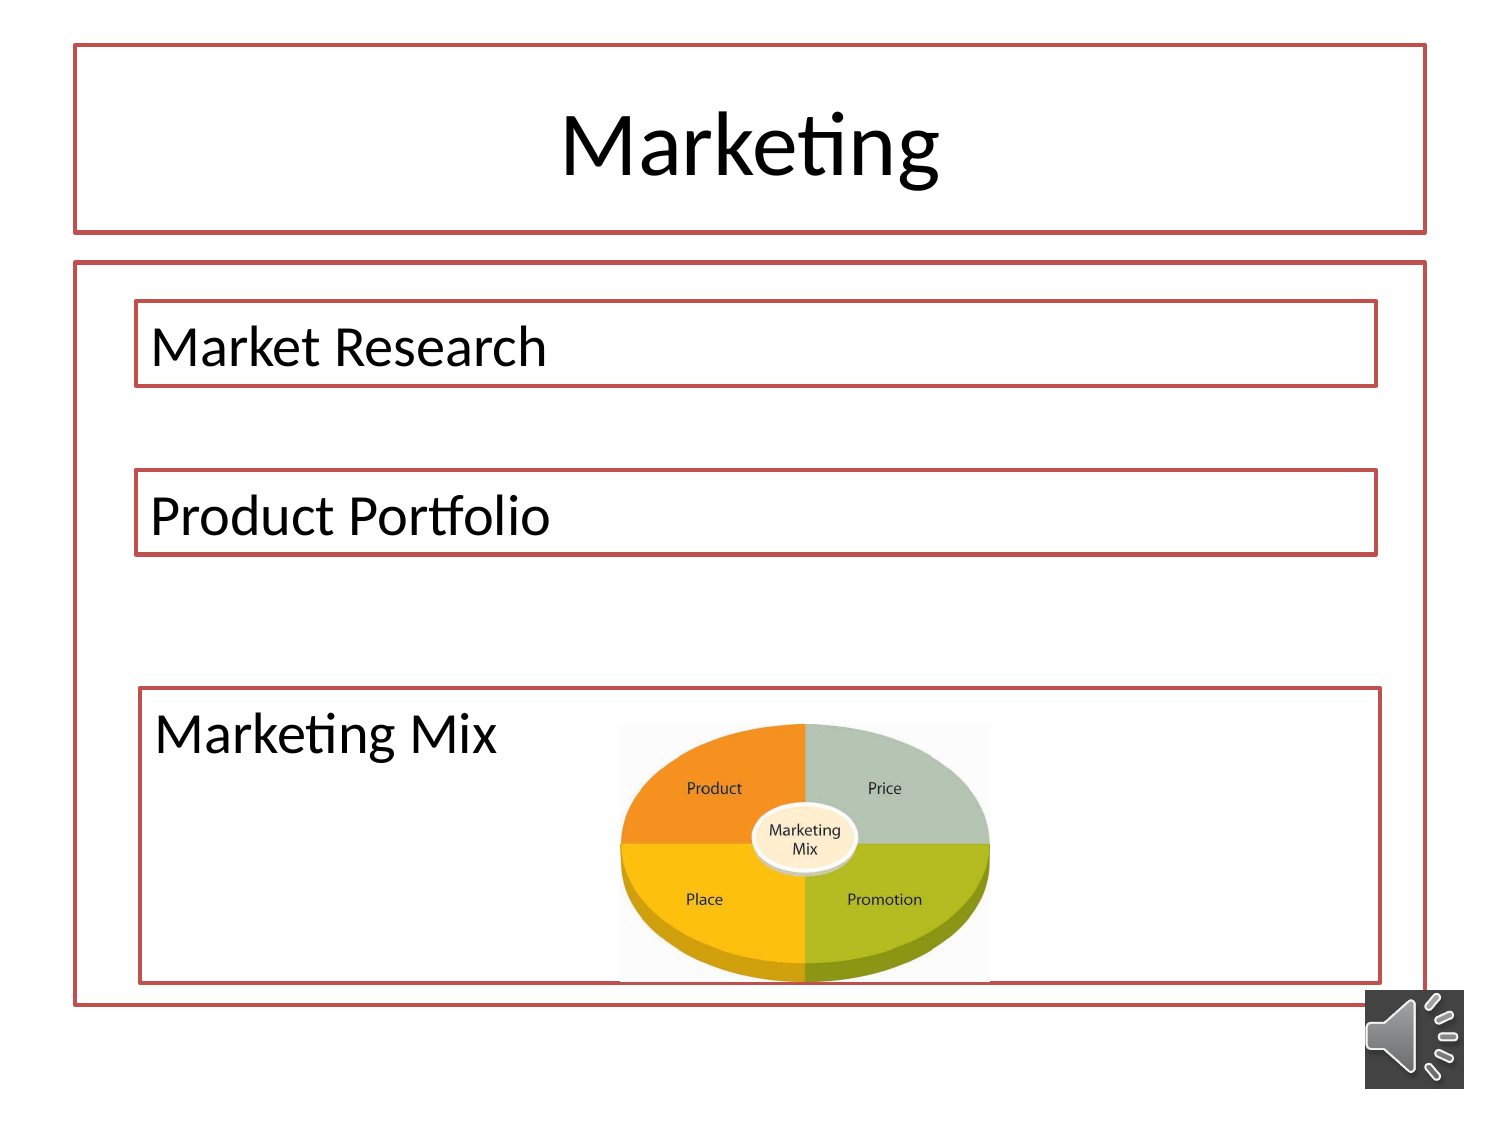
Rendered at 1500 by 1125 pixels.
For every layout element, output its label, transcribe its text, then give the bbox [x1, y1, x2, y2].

text_box Market Research [134, 299, 1378, 388]
picture [619, 724, 990, 982]
picture [1364, 989, 1465, 1090]
title Marketing [73, 43, 1427, 235]
text_box Product Portfolio [134, 468, 1378, 557]
text_box Marketing Mix [138, 686, 1382, 985]
list [73, 260, 1427, 1007]
